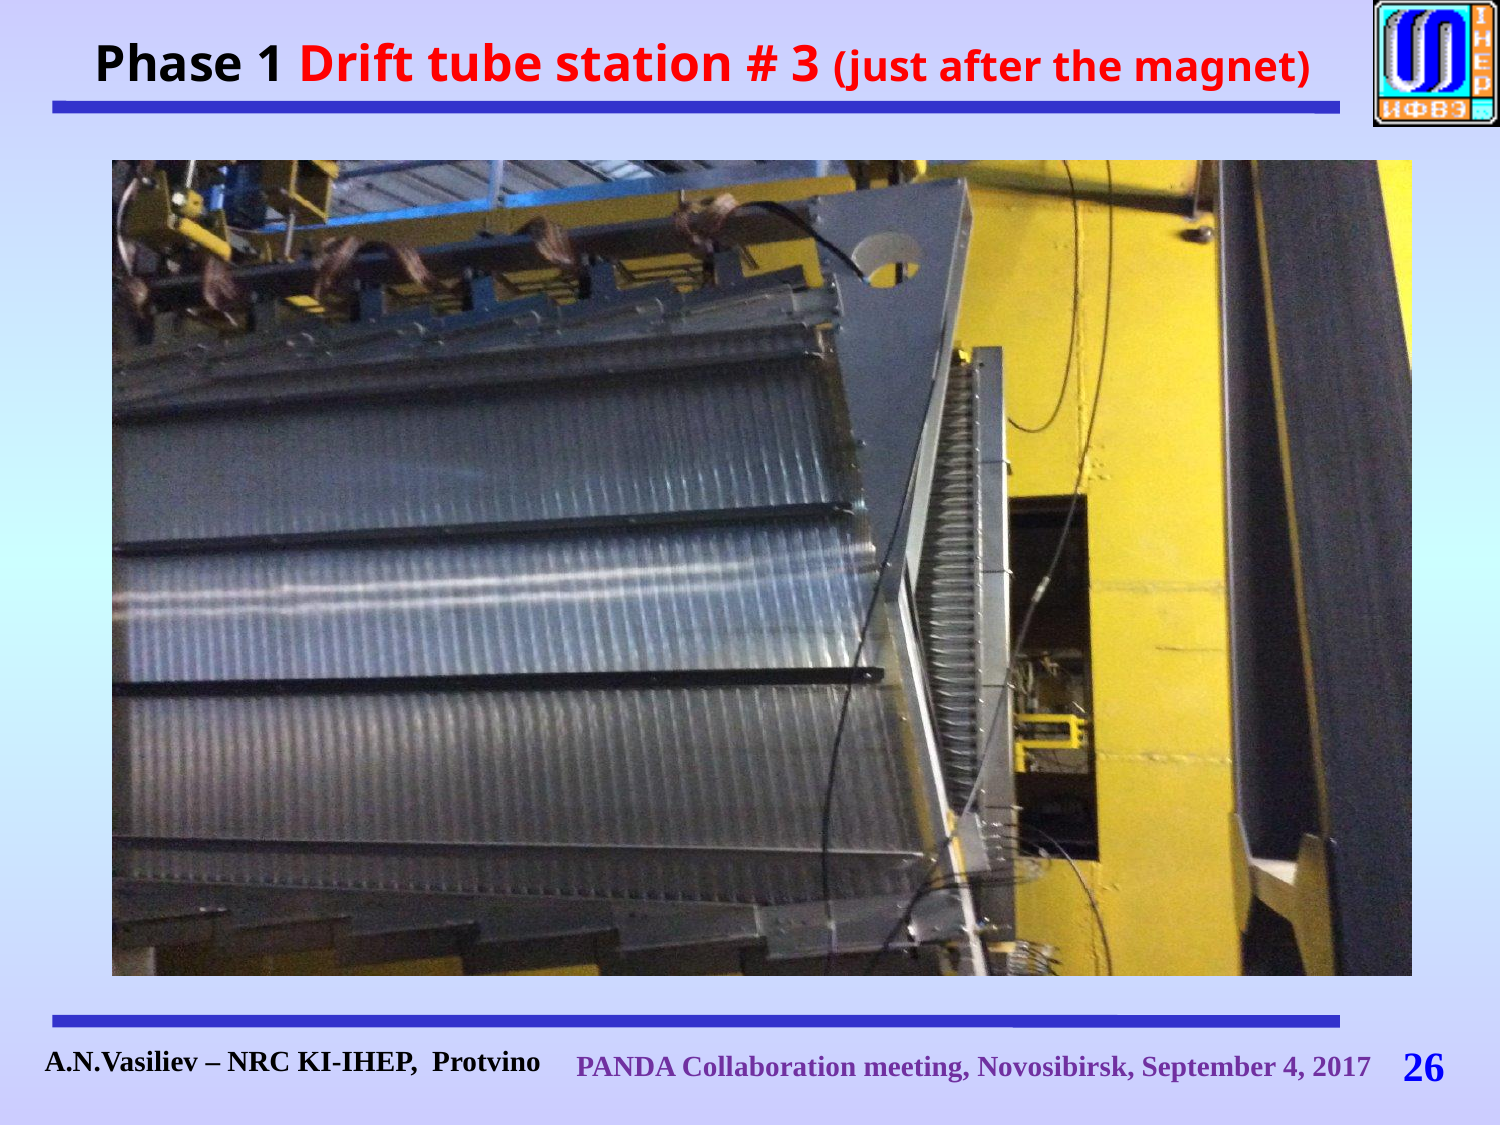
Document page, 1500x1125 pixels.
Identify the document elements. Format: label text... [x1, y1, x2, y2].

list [111, 160, 1412, 977]
text_box 26 [1387, 1031, 1500, 1086]
title Phase 1 Drift tube station # 3 (just after the magnet) [17, 19, 1388, 104]
picture [1373, 0, 1500, 127]
